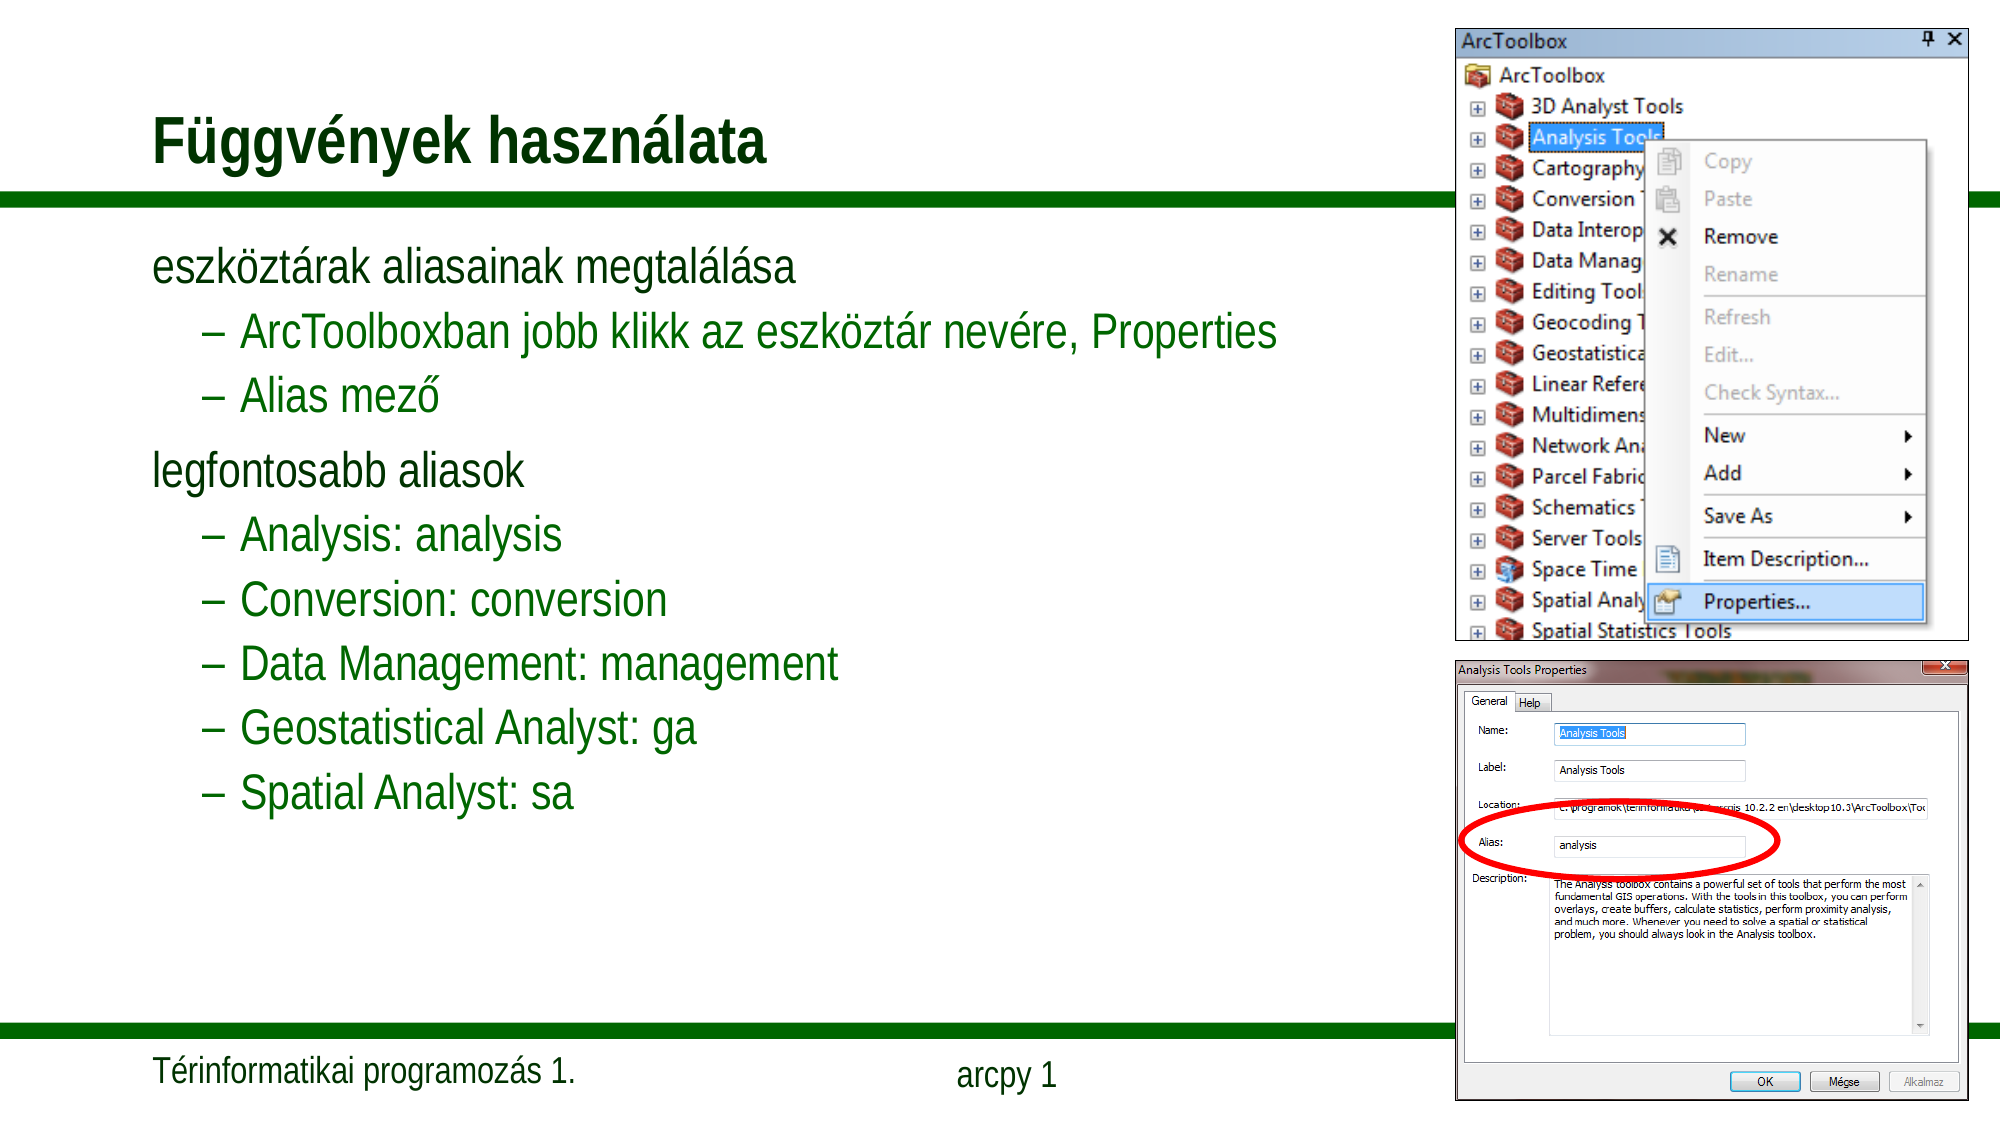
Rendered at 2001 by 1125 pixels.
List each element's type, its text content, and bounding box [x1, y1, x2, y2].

picture [1455, 660, 1969, 1101]
picture [1455, 28, 1969, 641]
title Függvények használata [137, 28, 1455, 186]
list eszköztárak aliasainak megtalálása ArcToolboxban jobb klikk az eszköztár nevére, Properties Alias mező legfontosabb aliasok Analysis: analysis Conversion: conversion Data Management: management Geostatistical Analyst: ga Spatial Analyst: sa [137, 233, 1863, 1014]
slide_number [1390, 1046, 1863, 1106]
